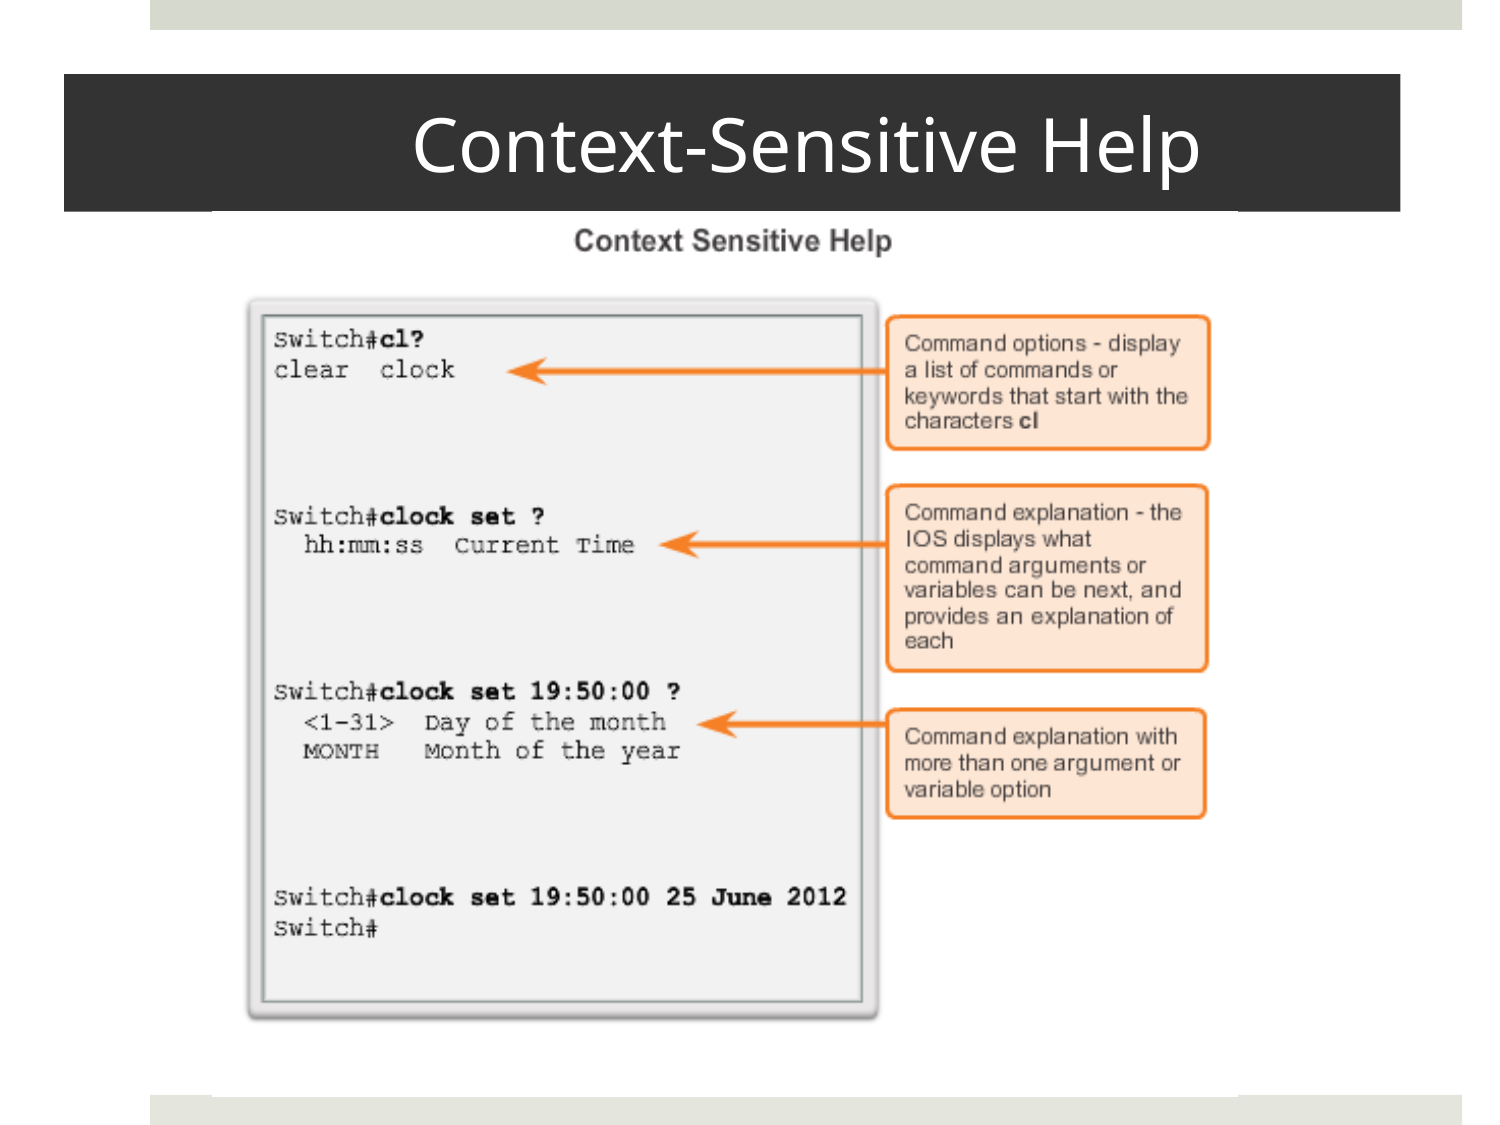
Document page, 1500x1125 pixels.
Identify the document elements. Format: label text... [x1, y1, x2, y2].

title Context-Sensitive Help [64, 74, 1401, 212]
picture [211, 211, 1239, 1098]
